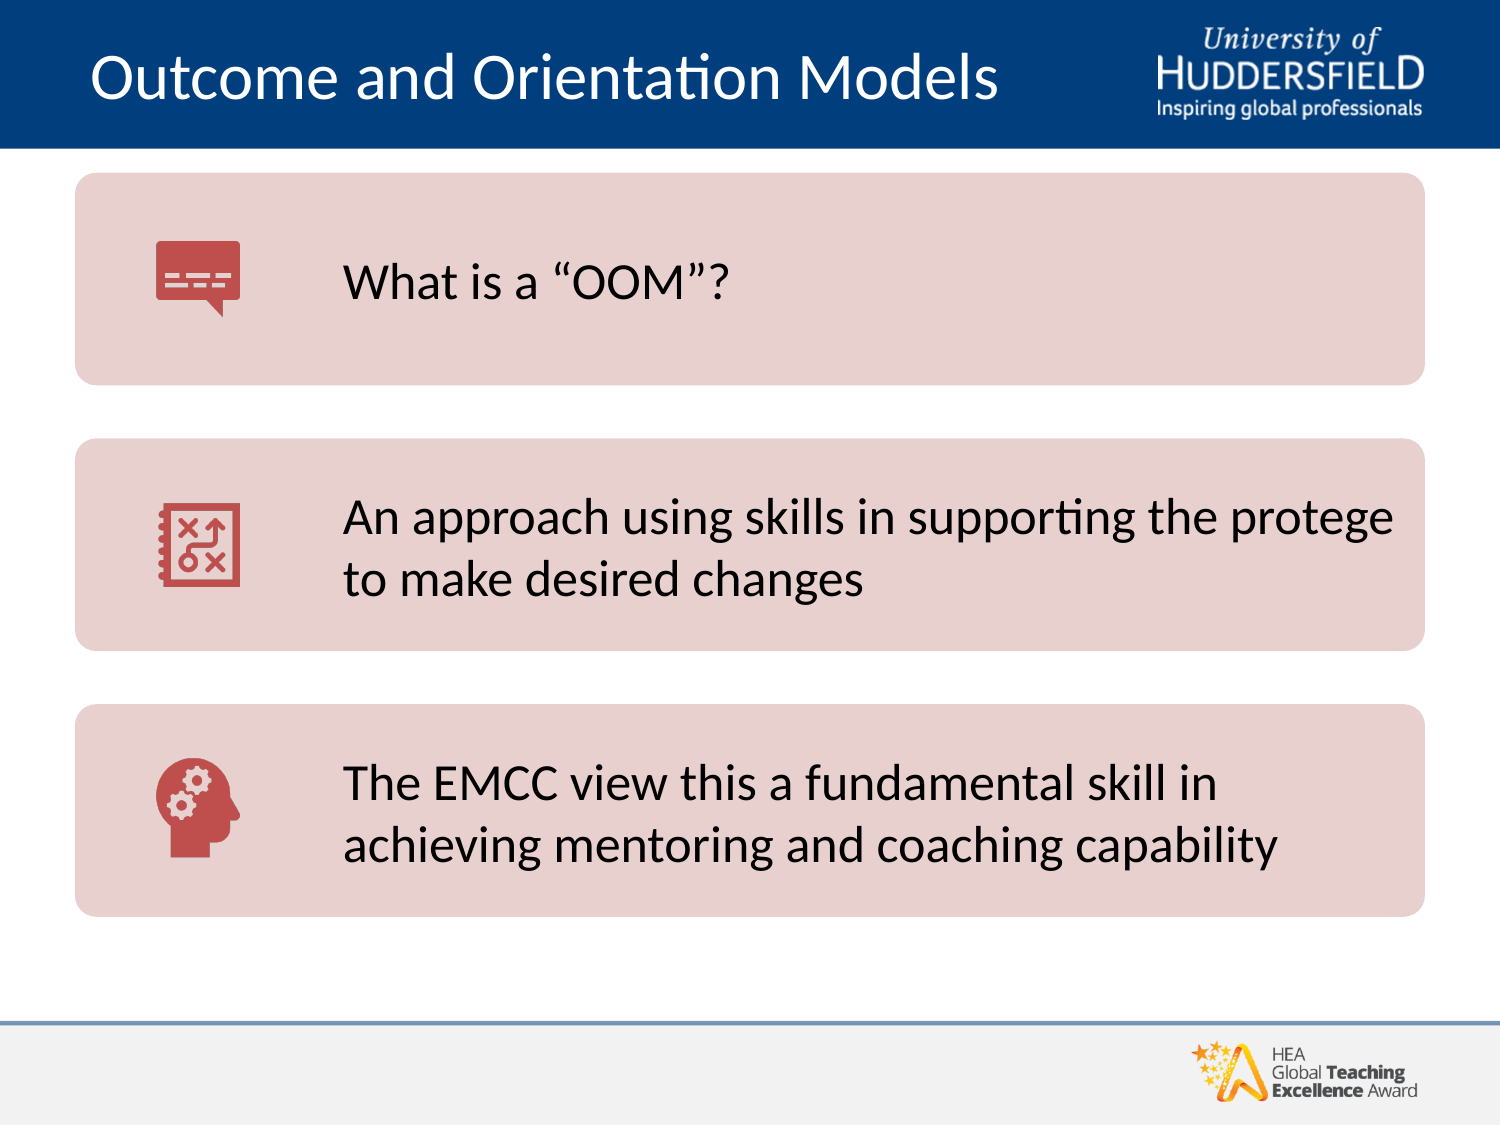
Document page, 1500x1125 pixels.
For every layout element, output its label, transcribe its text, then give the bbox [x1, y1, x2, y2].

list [74, 172, 1426, 918]
picture [1158, 27, 1425, 121]
title Outcome and Orientation Models [75, 21, 1117, 126]
picture [1187, 1034, 1424, 1112]
